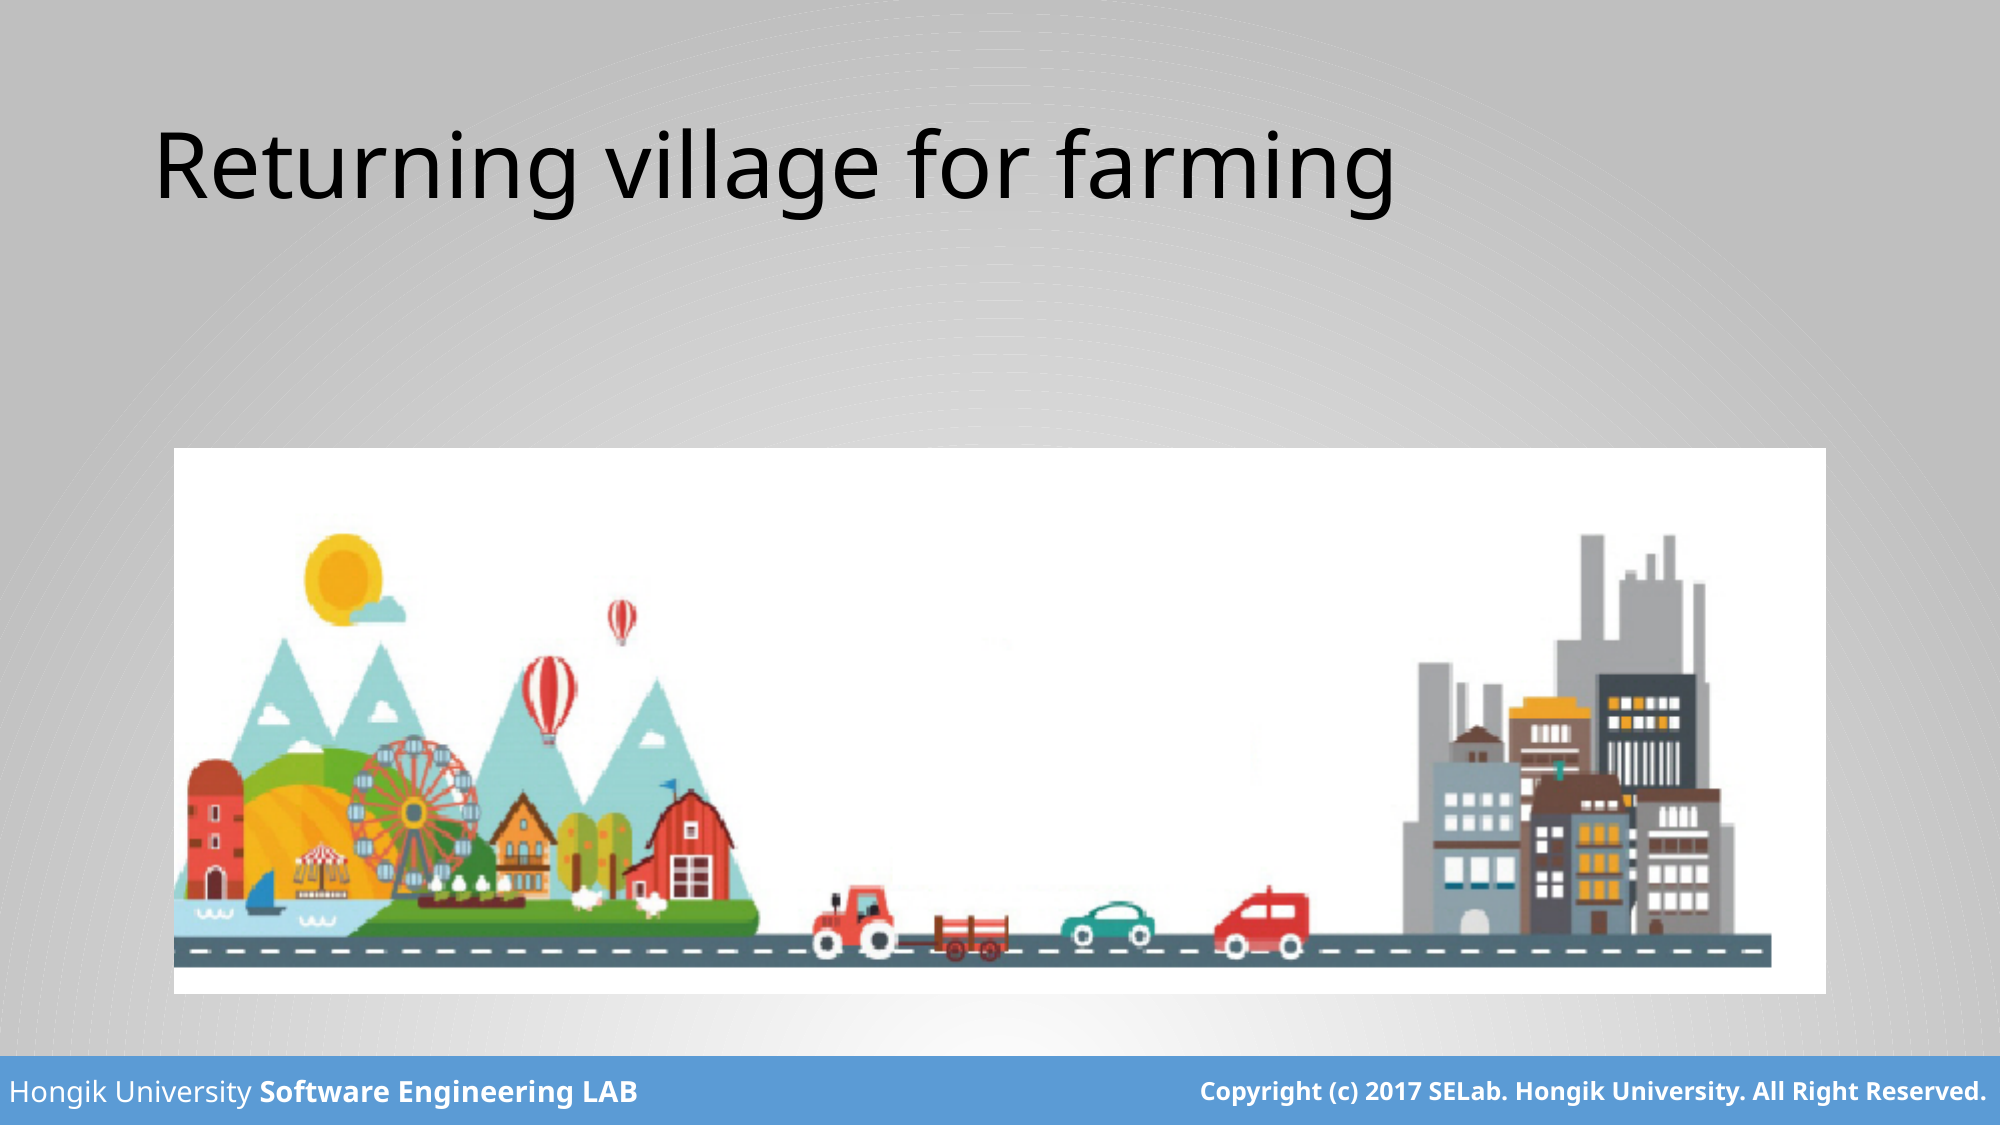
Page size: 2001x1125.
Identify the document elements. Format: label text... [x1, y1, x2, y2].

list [174, 449, 1826, 994]
title Returning village for farming [137, 59, 1863, 278]
